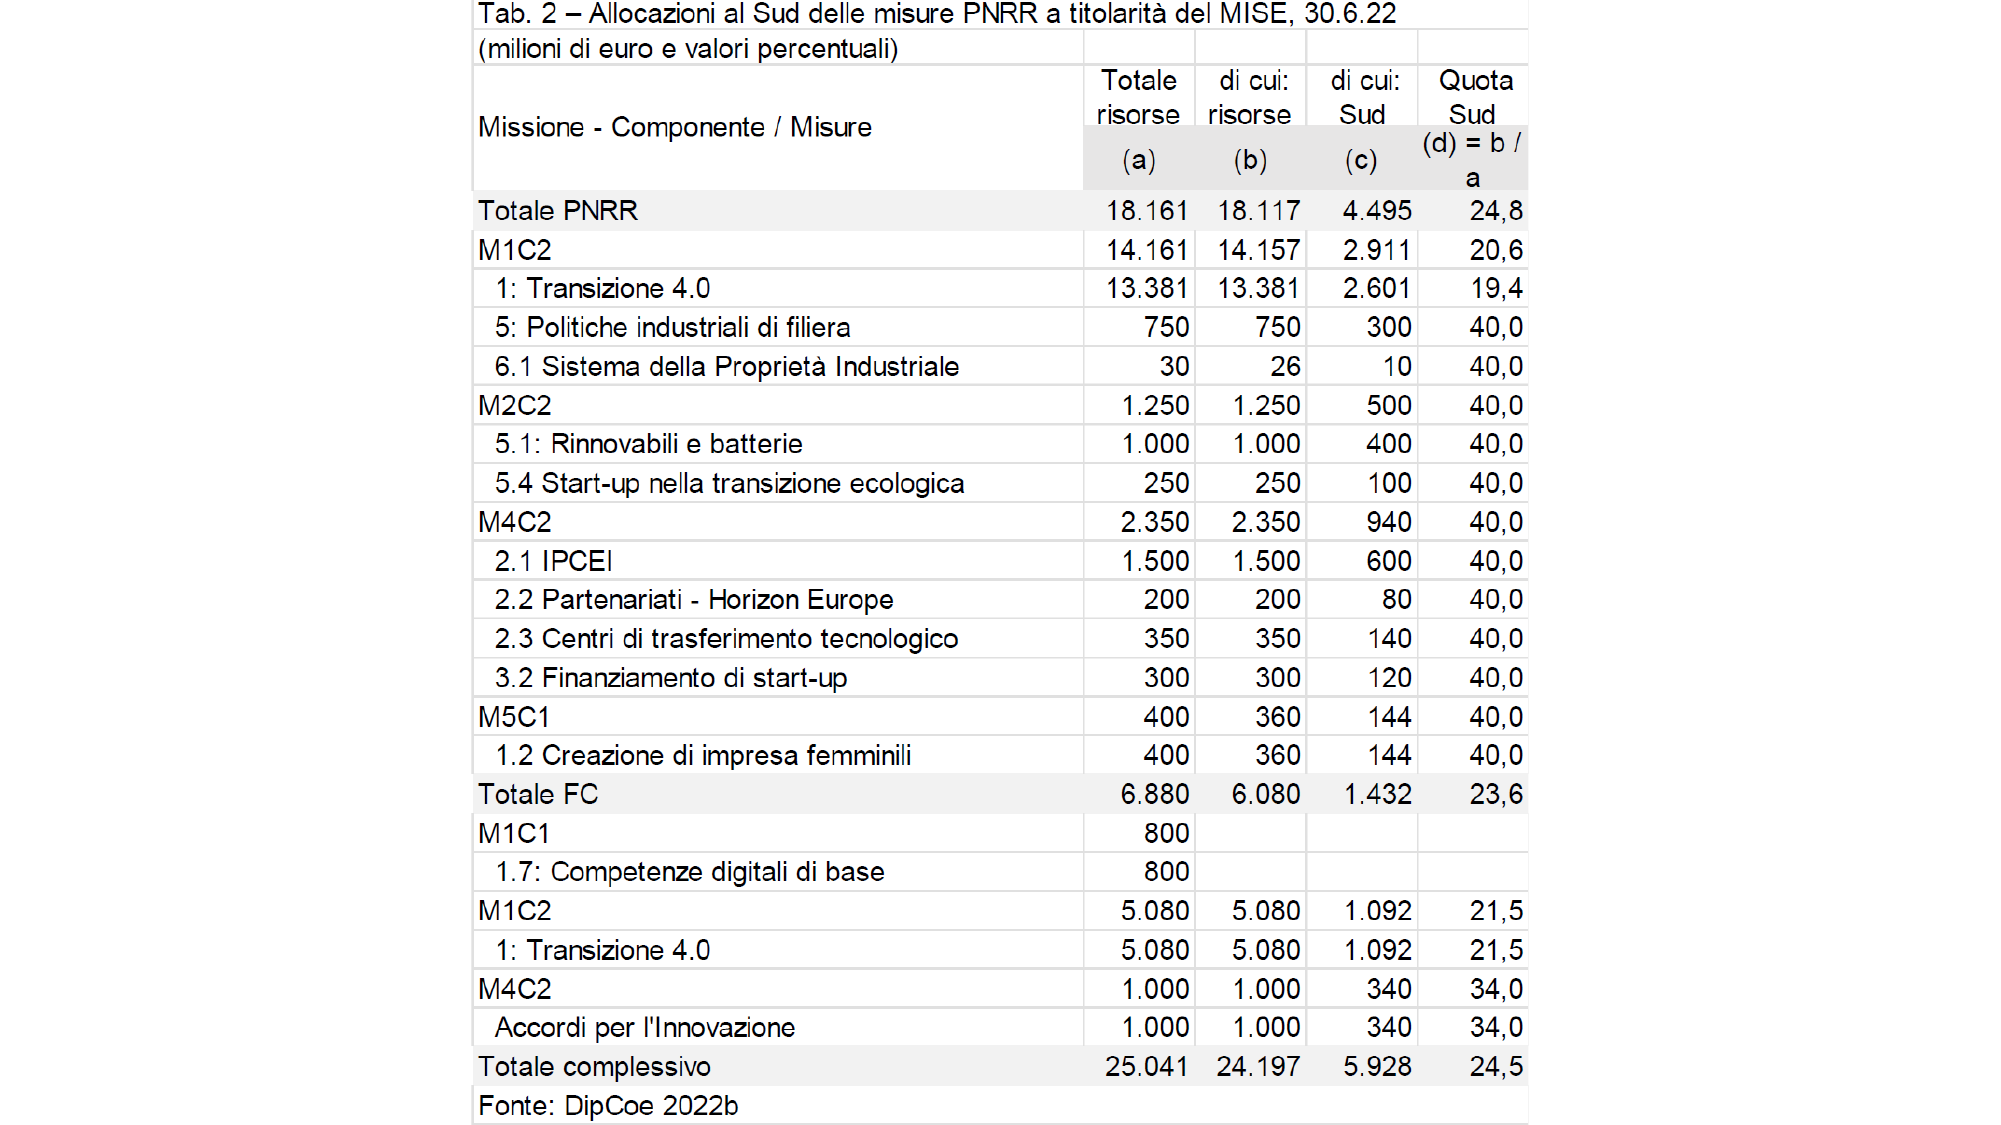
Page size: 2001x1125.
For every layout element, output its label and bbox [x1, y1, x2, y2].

picture [471, 0, 1529, 1125]
